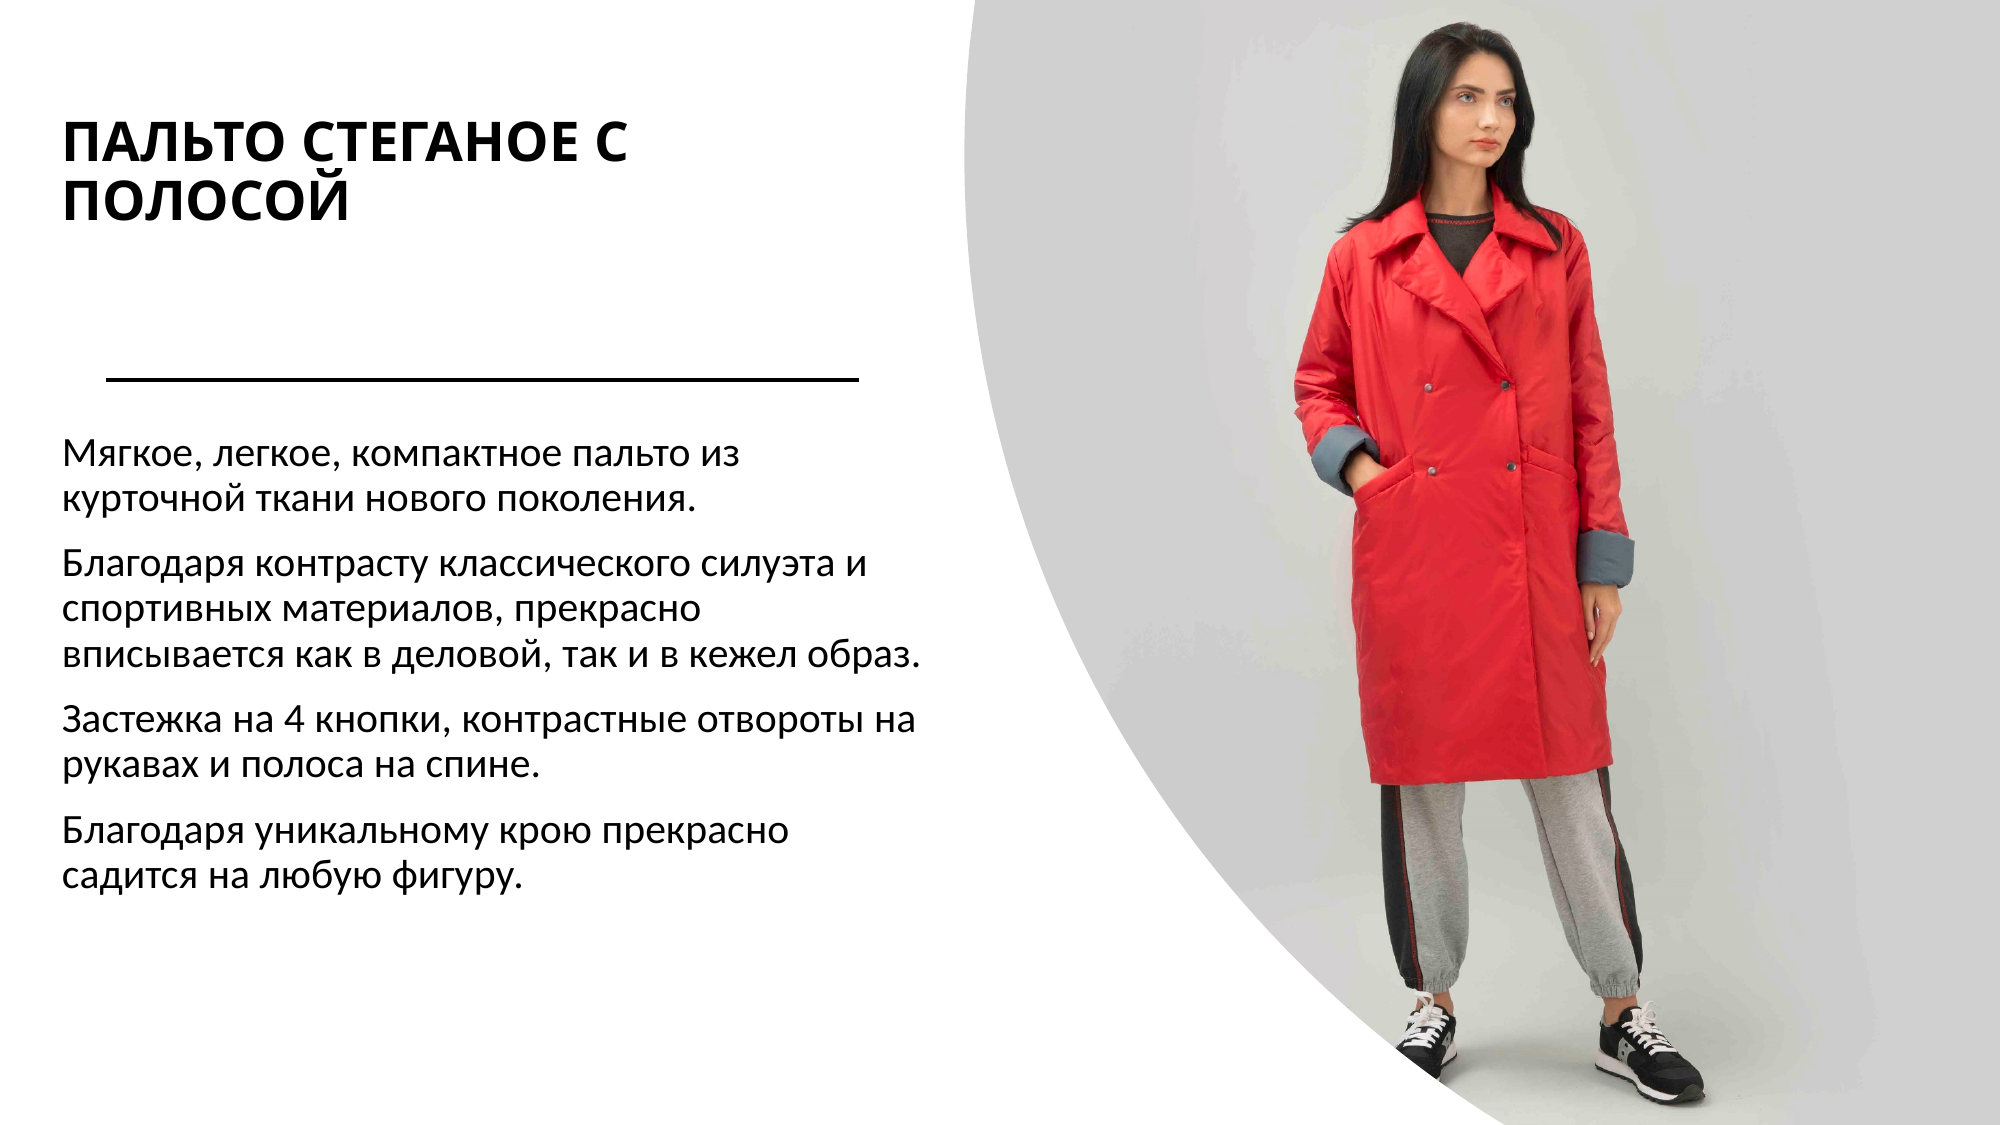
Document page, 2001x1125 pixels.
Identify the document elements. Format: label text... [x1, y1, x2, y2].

picture [964, 0, 2000, 1125]
title ПАЛЬТО СТЕГАНОЕ С ПОЛОСОЙ [46, 59, 948, 338]
subtitle Мягкое, легкое, компактное пальто из курточной ткани нового поколения. Благодаря контрасту классического силуэта и спортивных материалов, прекрасно вписывается как в деловой, так и в кежел образ. Застежка на 4 кнопки, контрастные отвороты на рукавах и полоса на спине. Благодаря уникальному крою прекрасно садится на любую фигуру. [46, 422, 948, 991]
